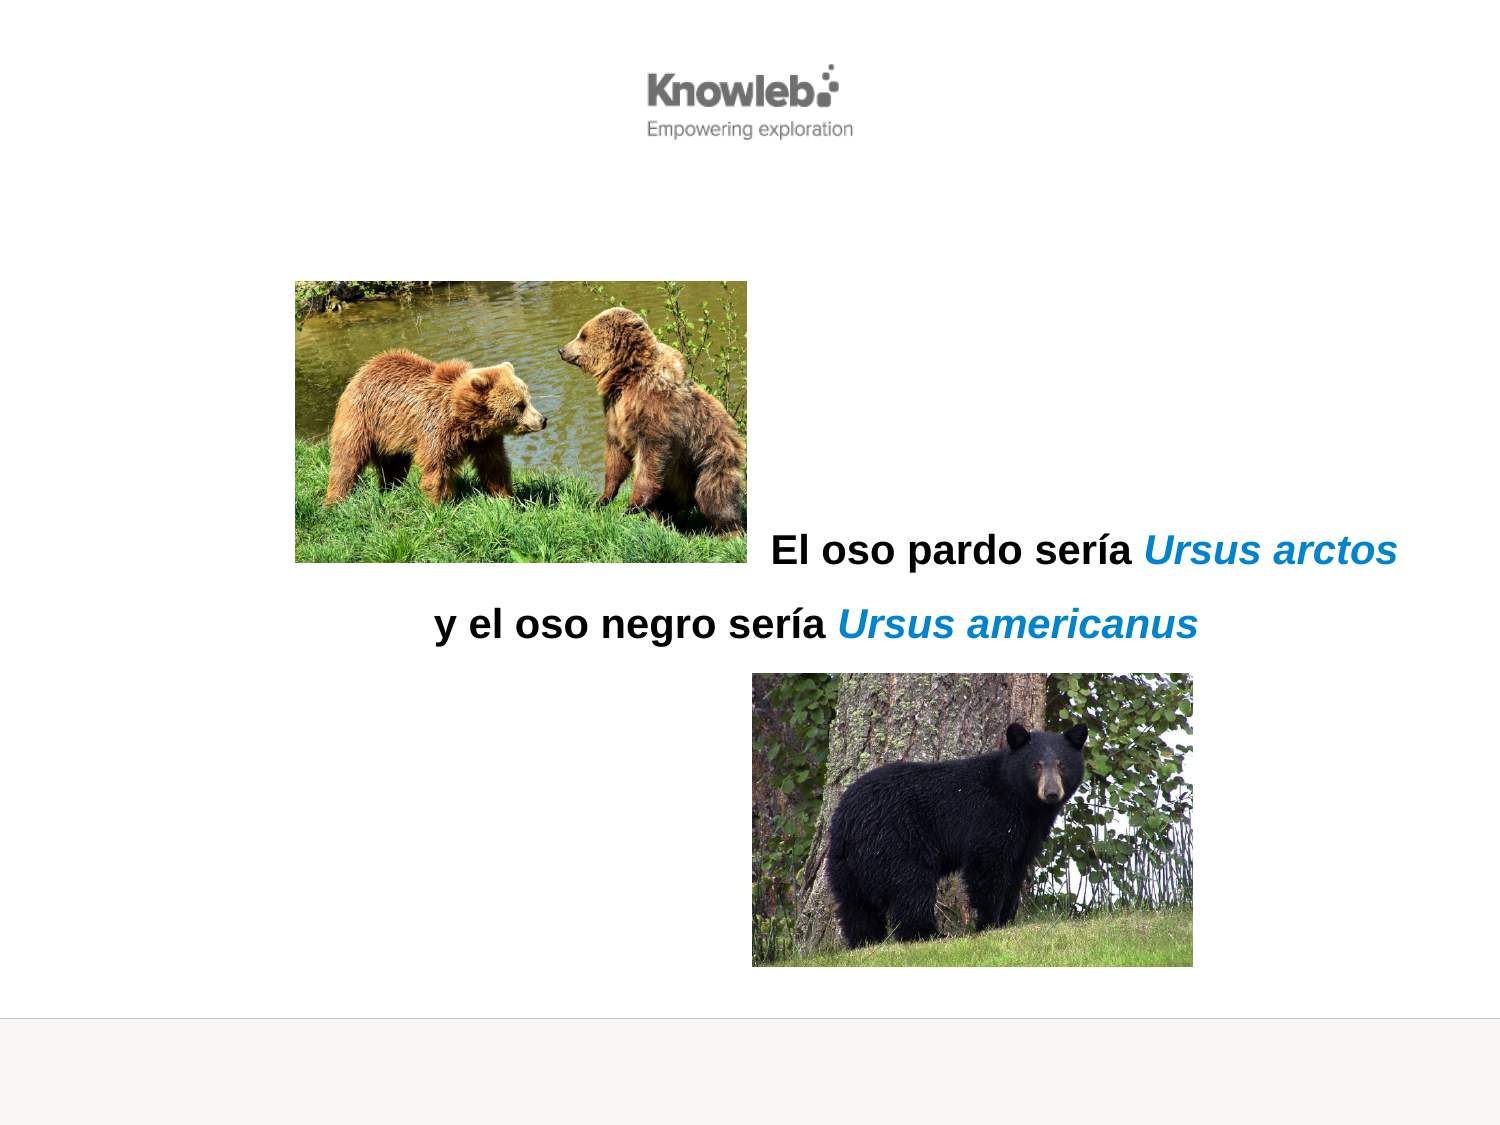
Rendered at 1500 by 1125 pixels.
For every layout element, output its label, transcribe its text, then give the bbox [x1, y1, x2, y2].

text_box y el oso negro sería Ursus americanus [141, 570, 1492, 674]
picture [0, 0, 1500, 1125]
text_box El oso pardo sería Ursus arctos [746, 496, 1500, 599]
